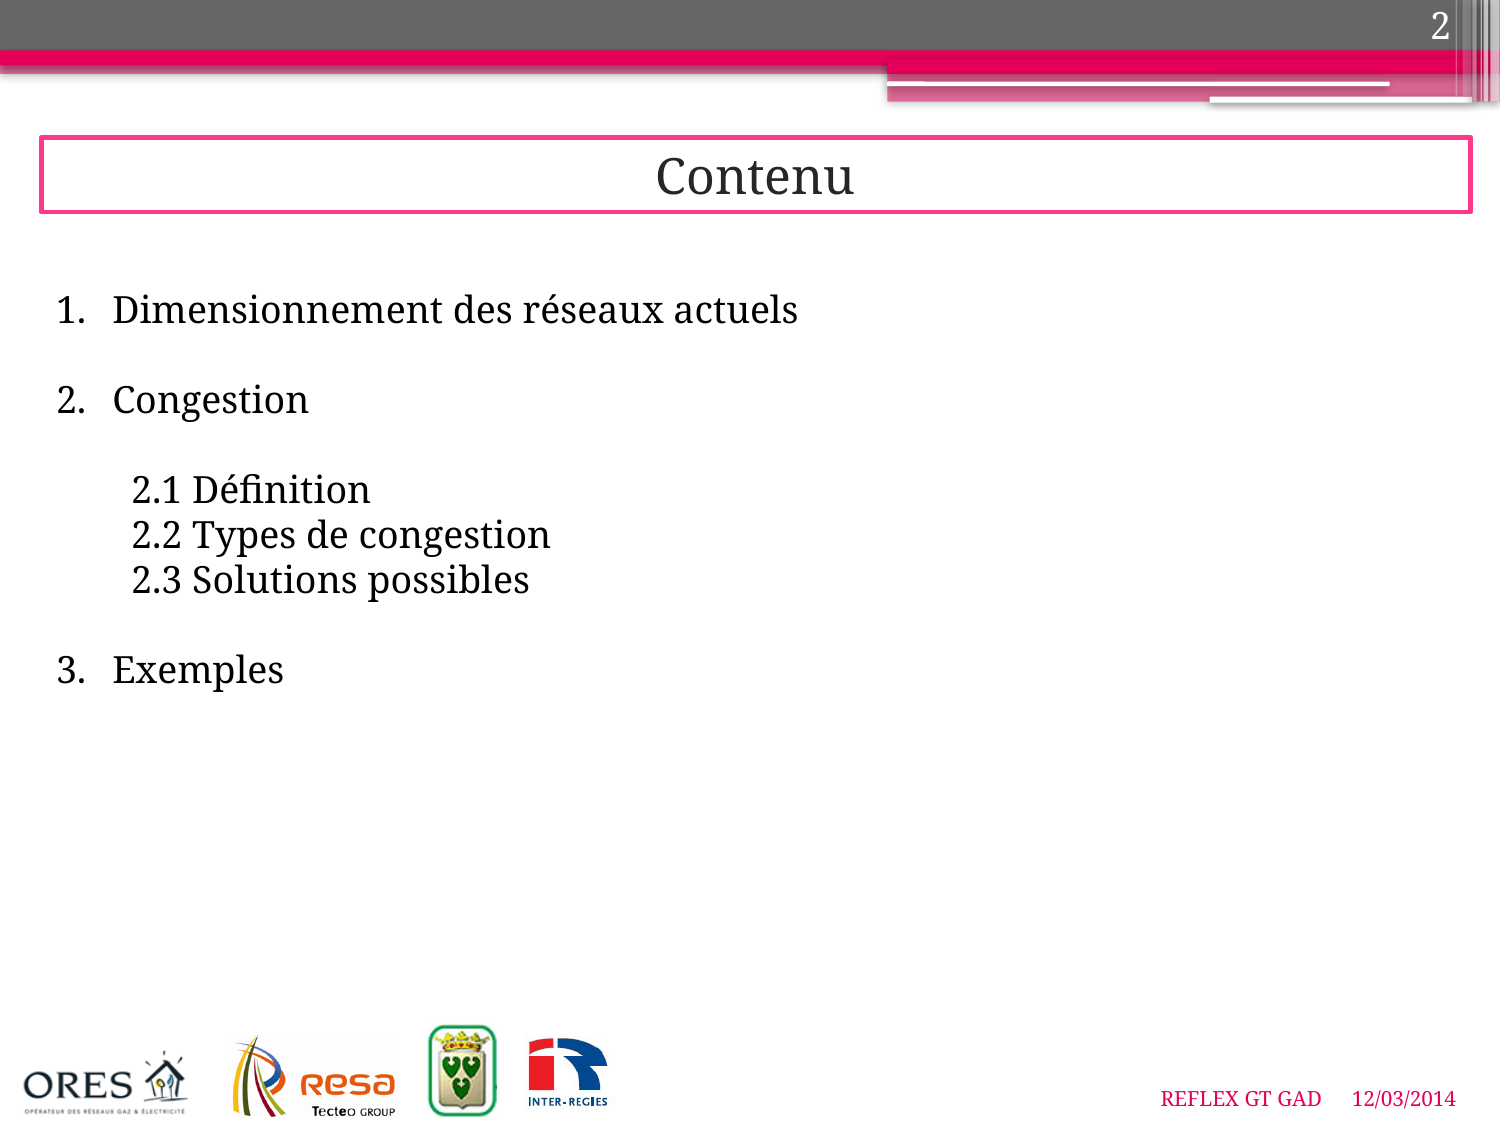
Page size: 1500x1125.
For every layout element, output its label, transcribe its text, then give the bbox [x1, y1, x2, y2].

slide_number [1337, 1078, 1495, 1125]
picture [229, 1034, 400, 1119]
slide_number 2 [1341, 0, 1466, 61]
text_box Contenu [40, 136, 1472, 213]
footer REFLEX GT GAD [1119, 1078, 1337, 1125]
picture [17, 1046, 192, 1125]
text_box Dimensionnement des réseaux actuels Congestion 2.1 Définition 2.2 Types de congestion 2.3 Solutions possibles Exemples [41, 278, 1447, 834]
picture [424, 1022, 497, 1118]
picture [507, 1023, 627, 1121]
